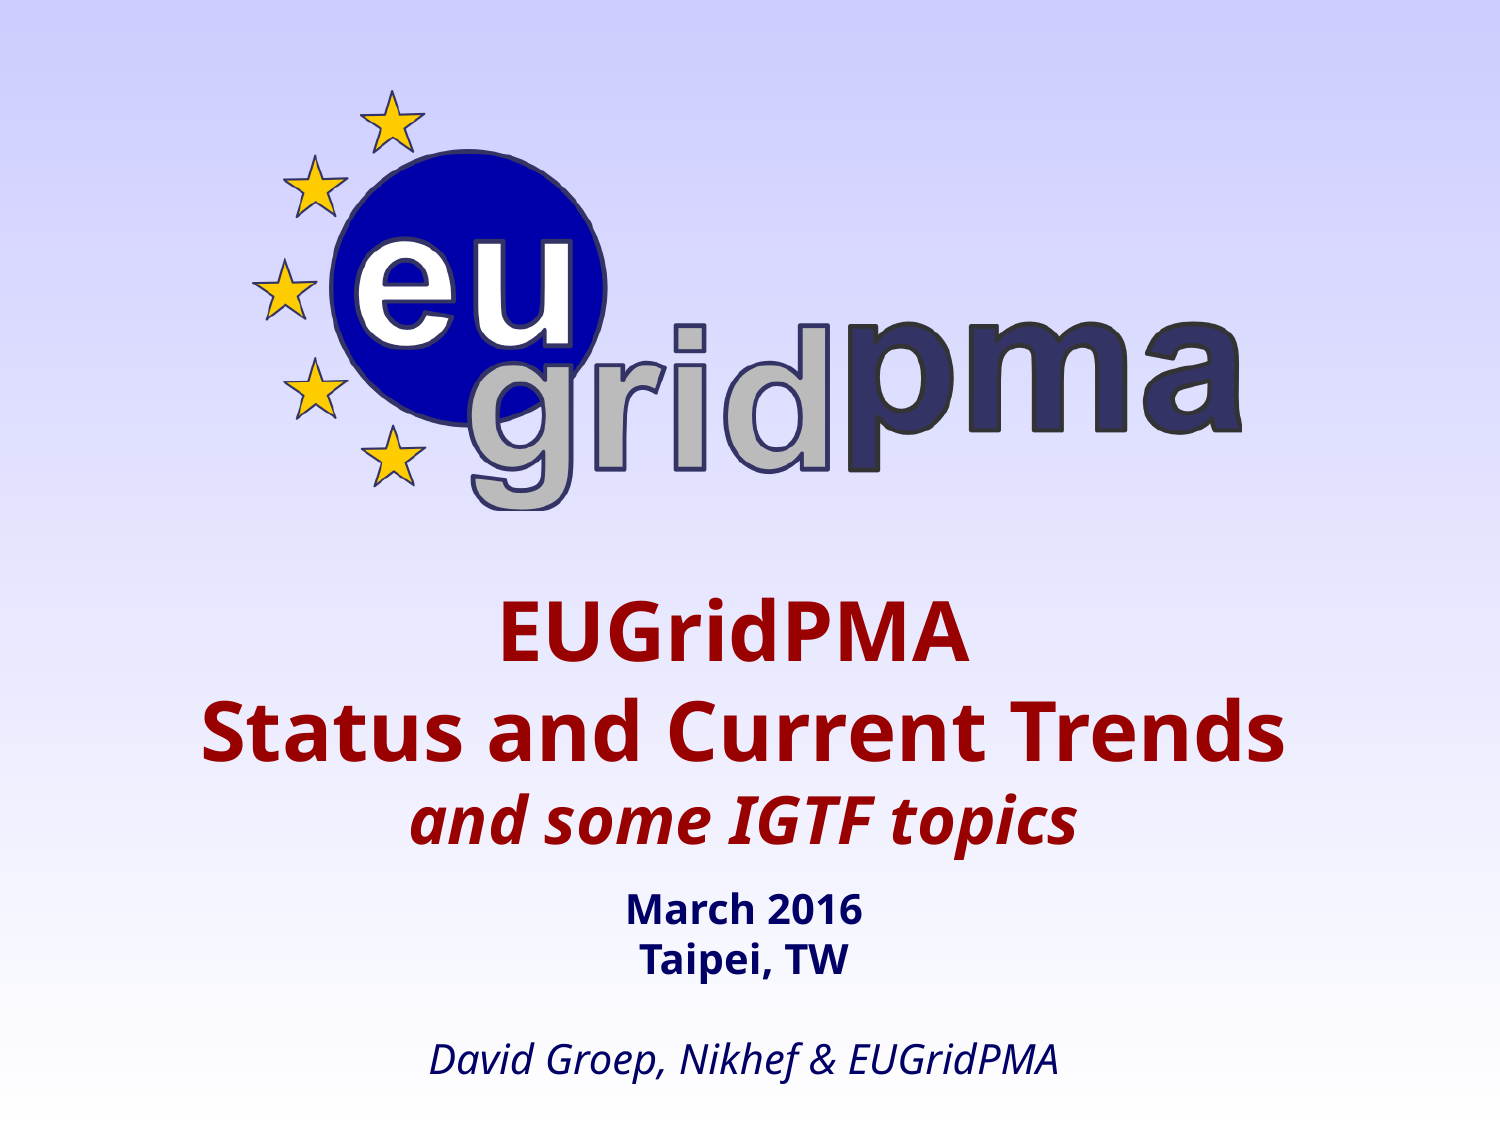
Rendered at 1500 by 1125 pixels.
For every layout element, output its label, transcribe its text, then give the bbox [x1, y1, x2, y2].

picture [252, 90, 1242, 511]
title EUGridPMA Status and Current Trends and some IGTF topics March 2016 Taipei, TW David Groep, Nikhef & EUGridPMA [36, 573, 1452, 1087]
